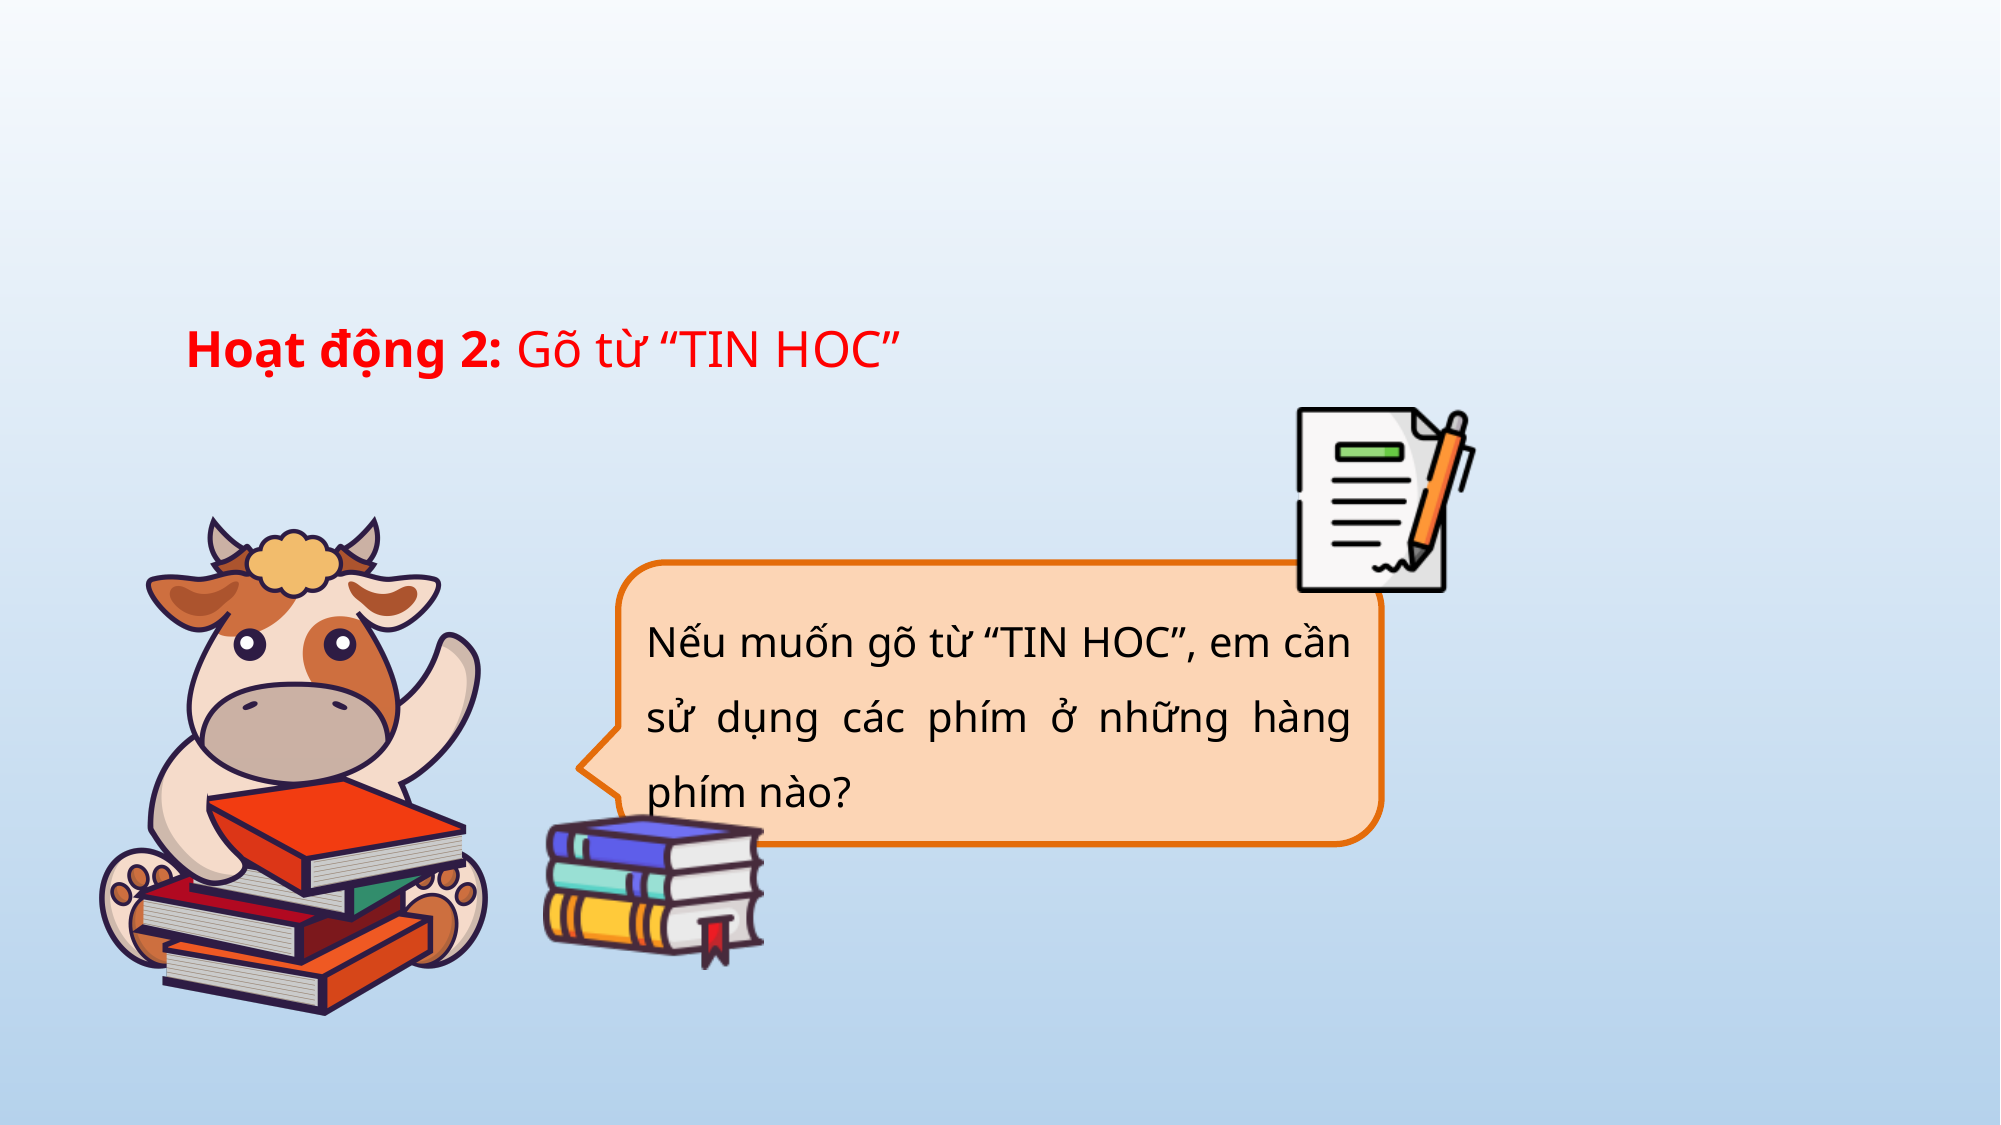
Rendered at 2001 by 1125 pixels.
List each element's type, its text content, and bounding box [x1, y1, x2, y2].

picture [95, 516, 493, 1017]
picture [1293, 407, 1480, 593]
picture [542, 749, 764, 970]
text_box Hoạt động 2: Gõ từ “TIN HOC” [170, 310, 916, 385]
text_box Nếu muốn gõ từ “TIN HOC”, em cần sử dụng các phím ở những hàng phím nào? [598, 562, 1382, 845]
